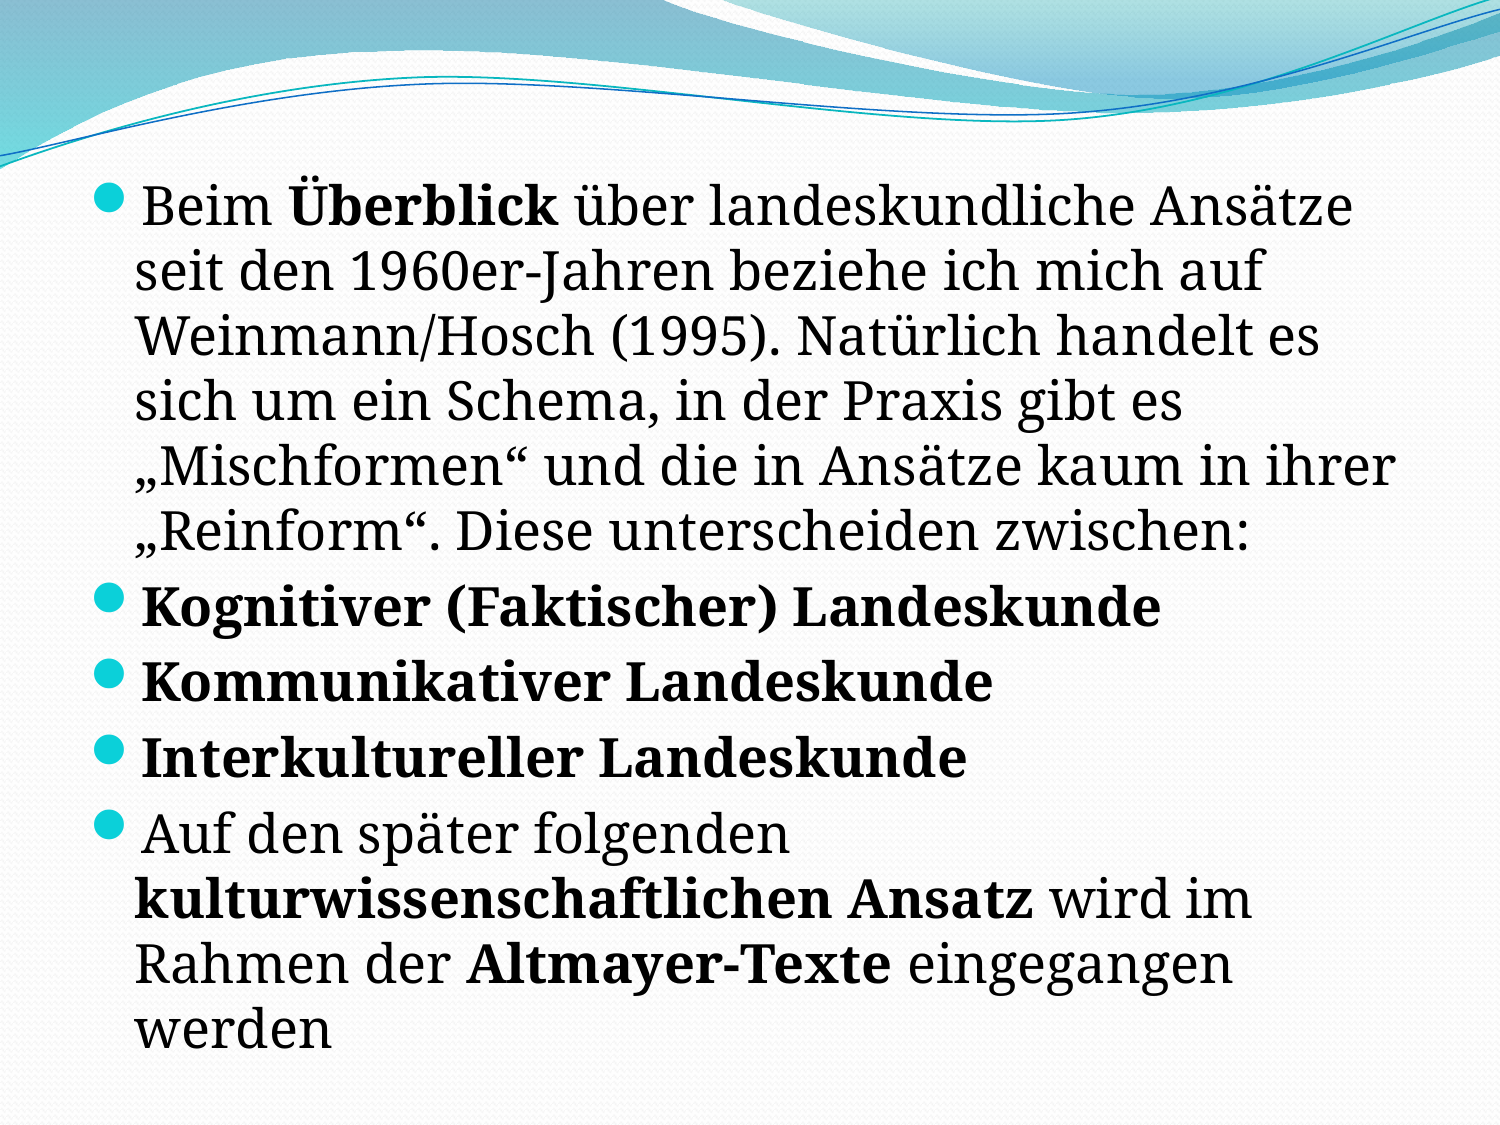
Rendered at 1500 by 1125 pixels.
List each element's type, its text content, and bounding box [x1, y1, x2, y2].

list Beim Überblick über landeskundliche Ansätze seit den 1960er-Jahren beziehe ich mich auf Weinmann/Hosch (1995). Natürlich handelt es sich um ein Schema, in der Praxis gibt es „Mischformen“ und die in Ansätze kaum in ihrer „Reinform“. Diese unterscheiden zwischen: Kognitiver (Faktischer) Landeskunde Kommunikativer Landeskunde Interkultureller Landeskunde Auf den später folgenden kulturwissenschaftlichen Ansatz wird im Rahmen der Altmayer-Texte eingegangen werden [75, 164, 1425, 1038]
